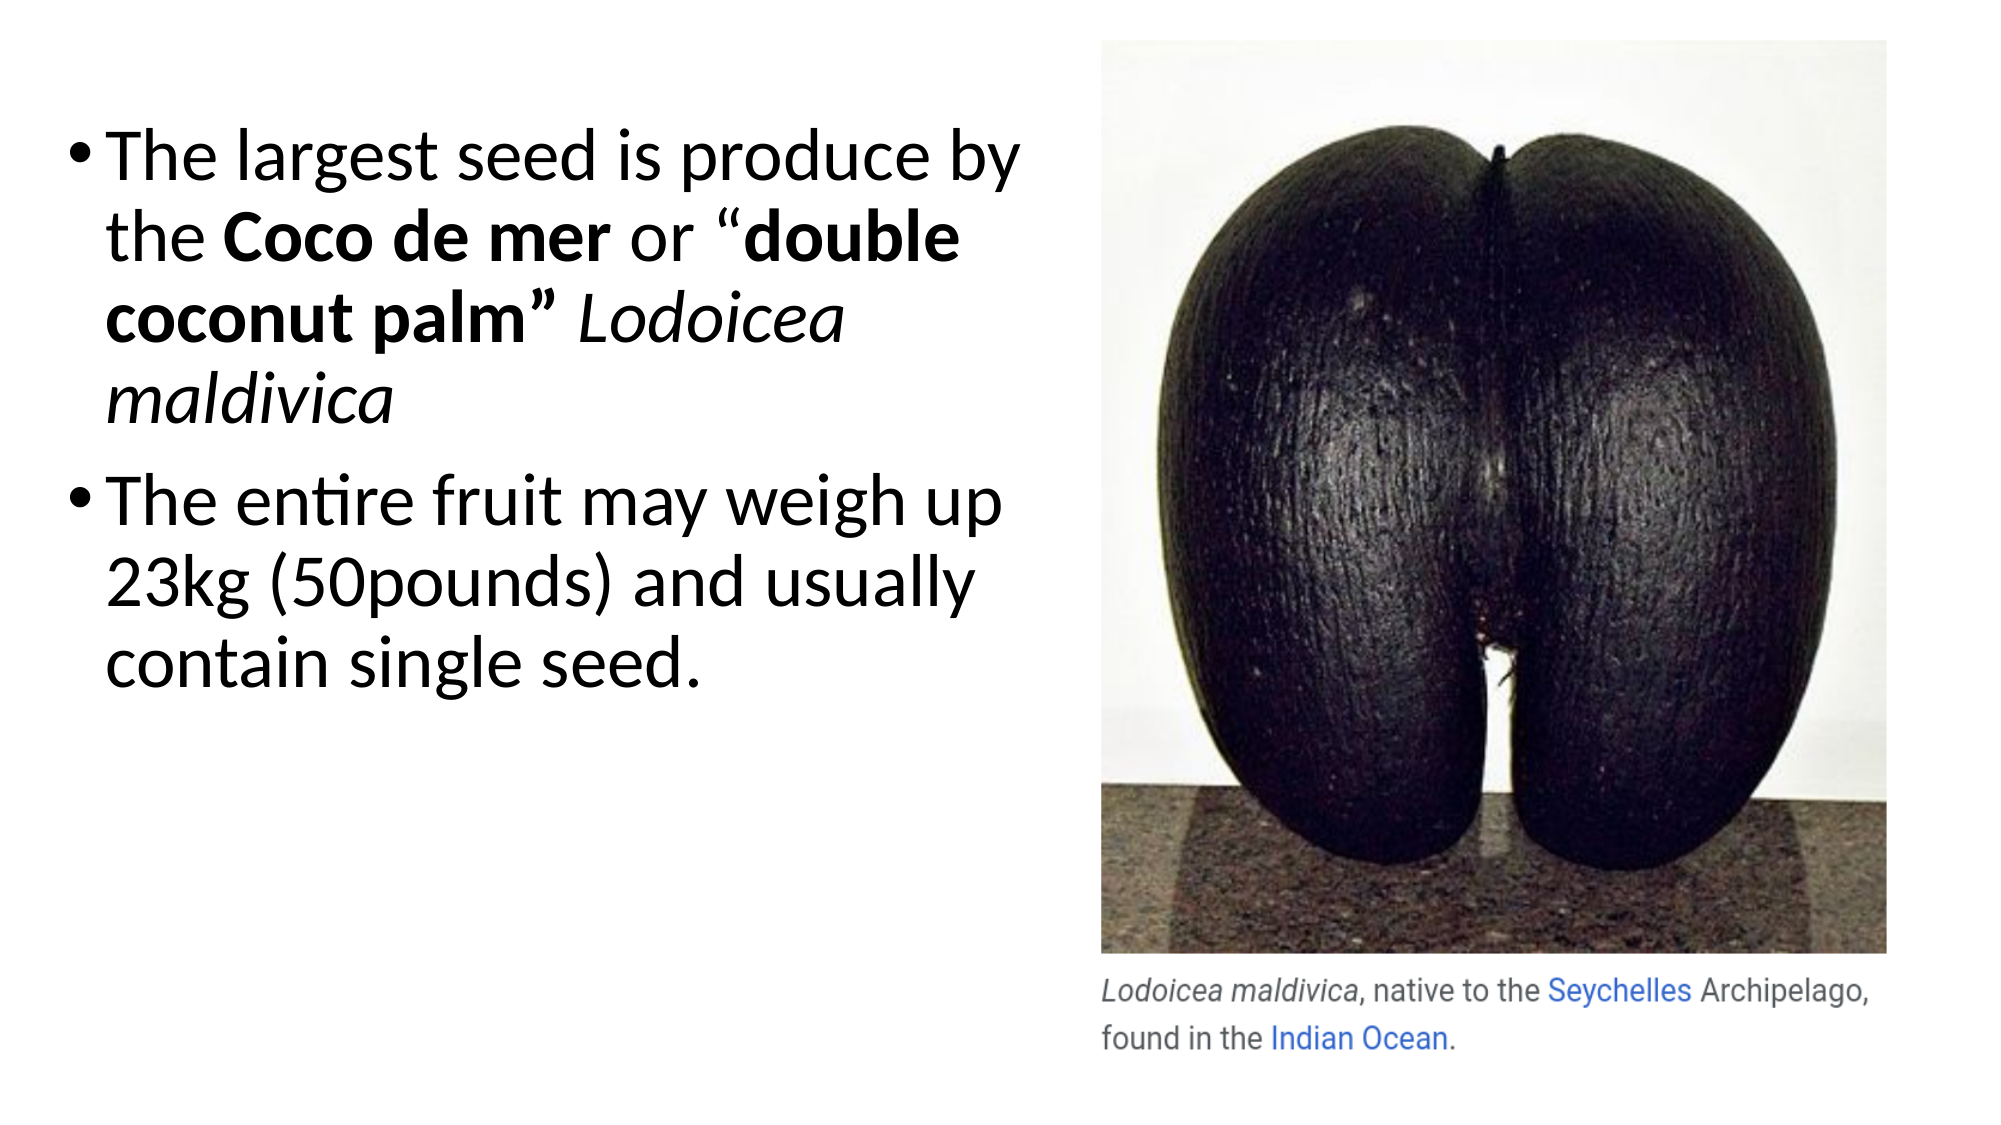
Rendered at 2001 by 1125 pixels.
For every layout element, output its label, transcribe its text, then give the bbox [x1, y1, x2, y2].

list The largest seed is produce by the Coco de mer or “double coconut palm” Lodoicea maldivica The entire fruit may weigh up 23kg (50pounds) and usually contain single seed. [52, 108, 1063, 1061]
picture [1063, 38, 1925, 1071]
